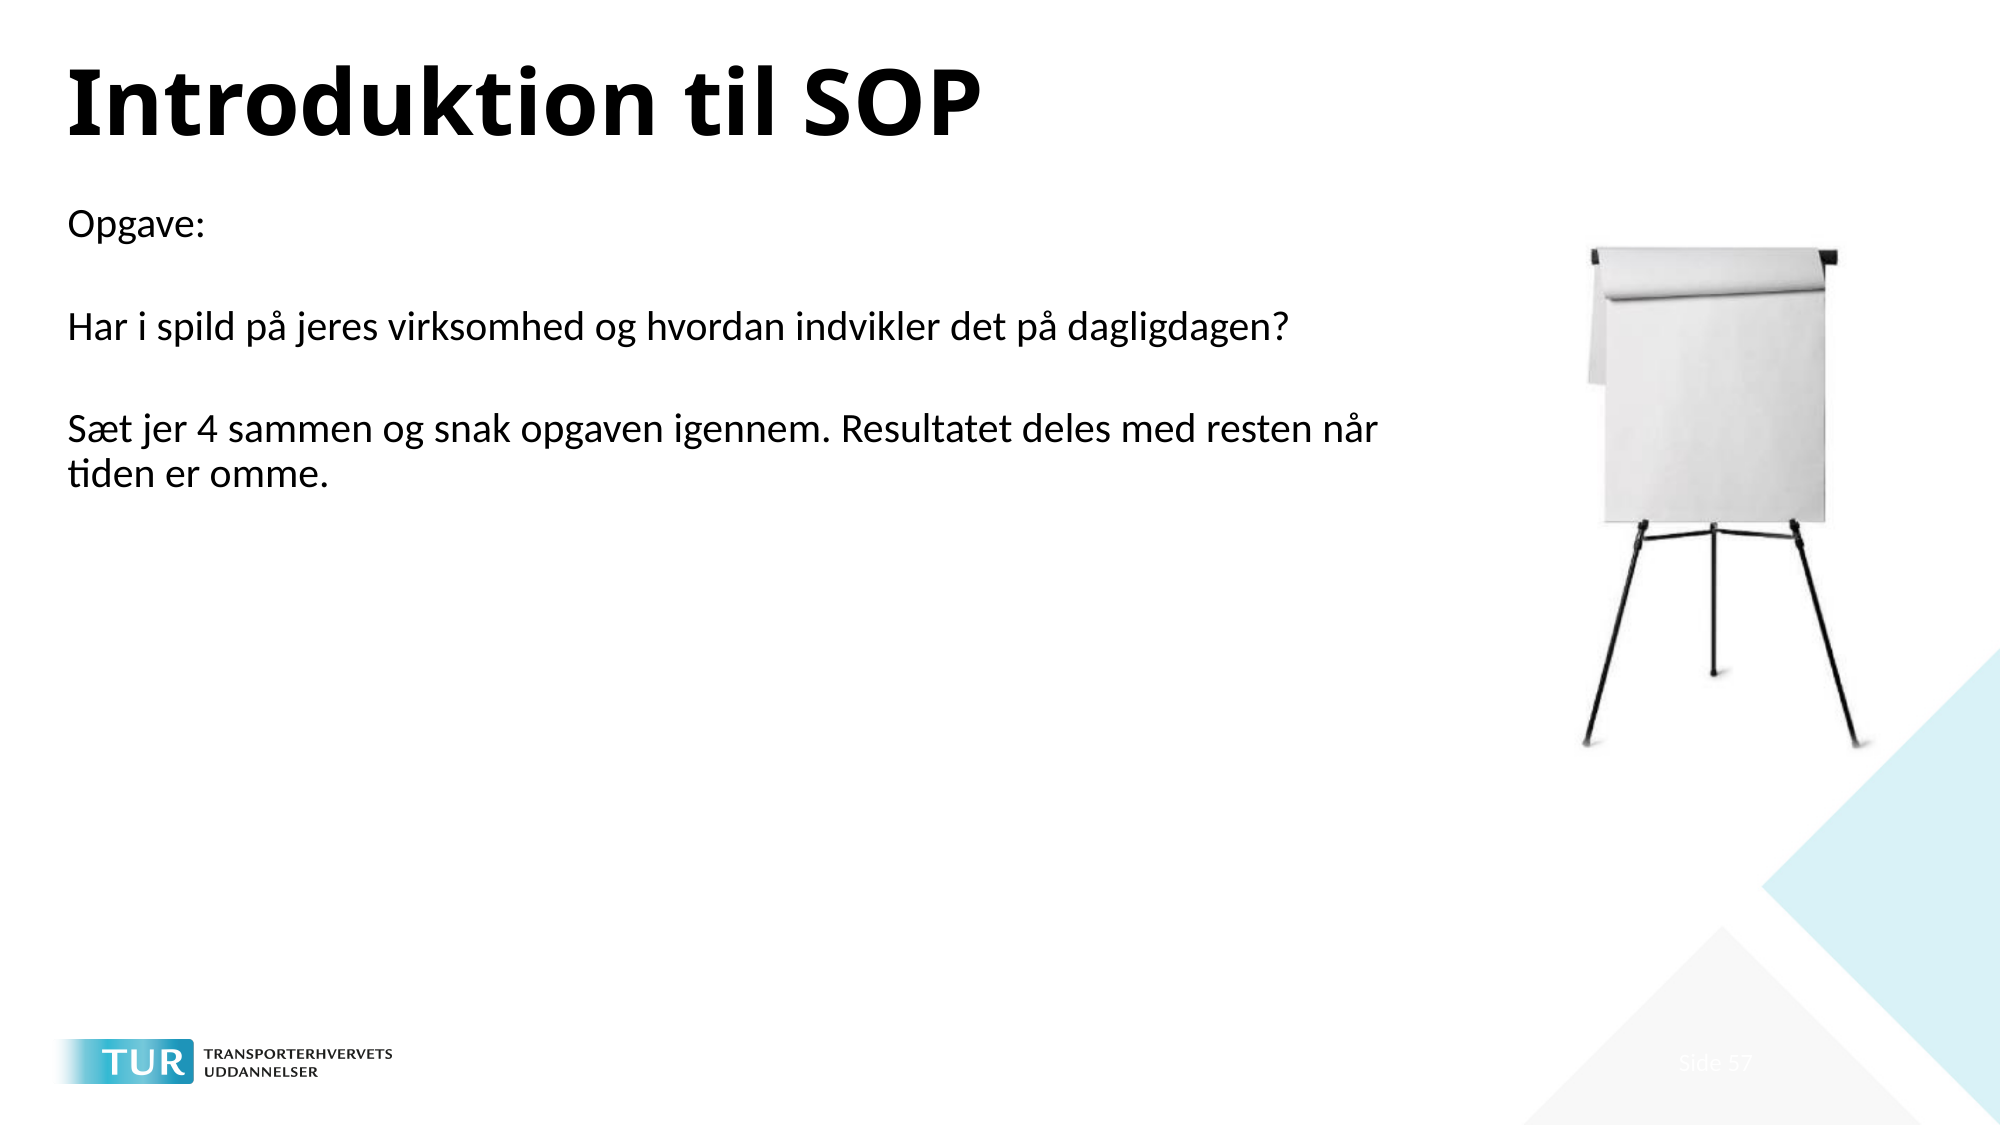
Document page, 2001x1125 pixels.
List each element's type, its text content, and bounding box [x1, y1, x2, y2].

picture [0, 0, 2000, 1125]
title Introduktion til SOP [52, 21, 1948, 190]
list Opgave: Har i spild på jeres virksomhed og hvordan indvikler det på dagligdagen? Sæt jer 4 sammen og snak opgaven igennem. Resultatet deles med resten når tiden er omme. [52, 194, 1470, 1046]
